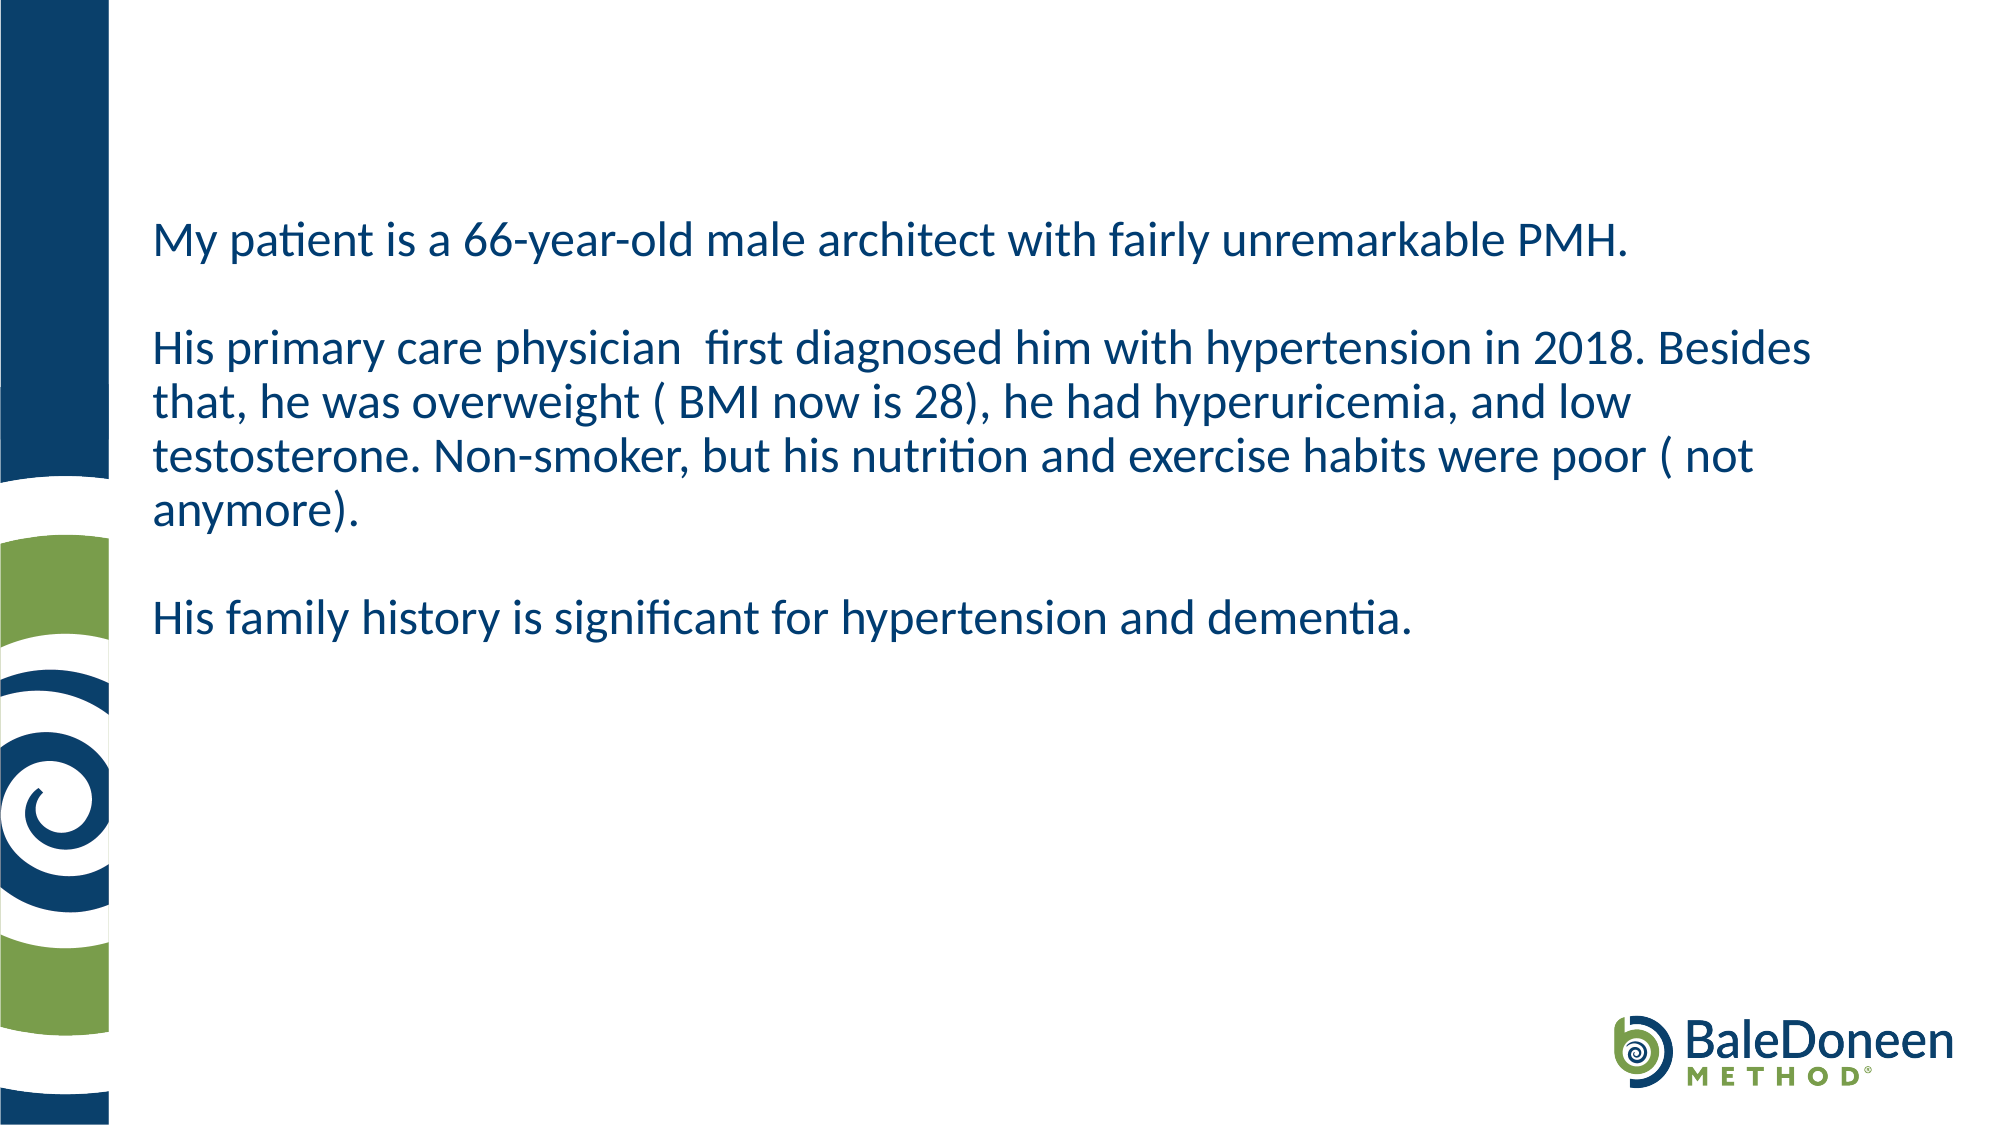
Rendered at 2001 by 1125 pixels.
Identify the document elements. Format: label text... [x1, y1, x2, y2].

picture [0, 0, 2001, 1125]
list My patient is a 66-year-old male architect with fairly unremarkable PMH. His primary care physician first diagnosed him with hypertension in 2018. Besides that, he was overweight ( BMI now is 28), he had hyperuricemia, and low testosterone. Non-smoker, but his nutrition and exercise habits were poor ( not anymore). His family history is significant for hypertension and dementia. [137, 205, 1863, 920]
